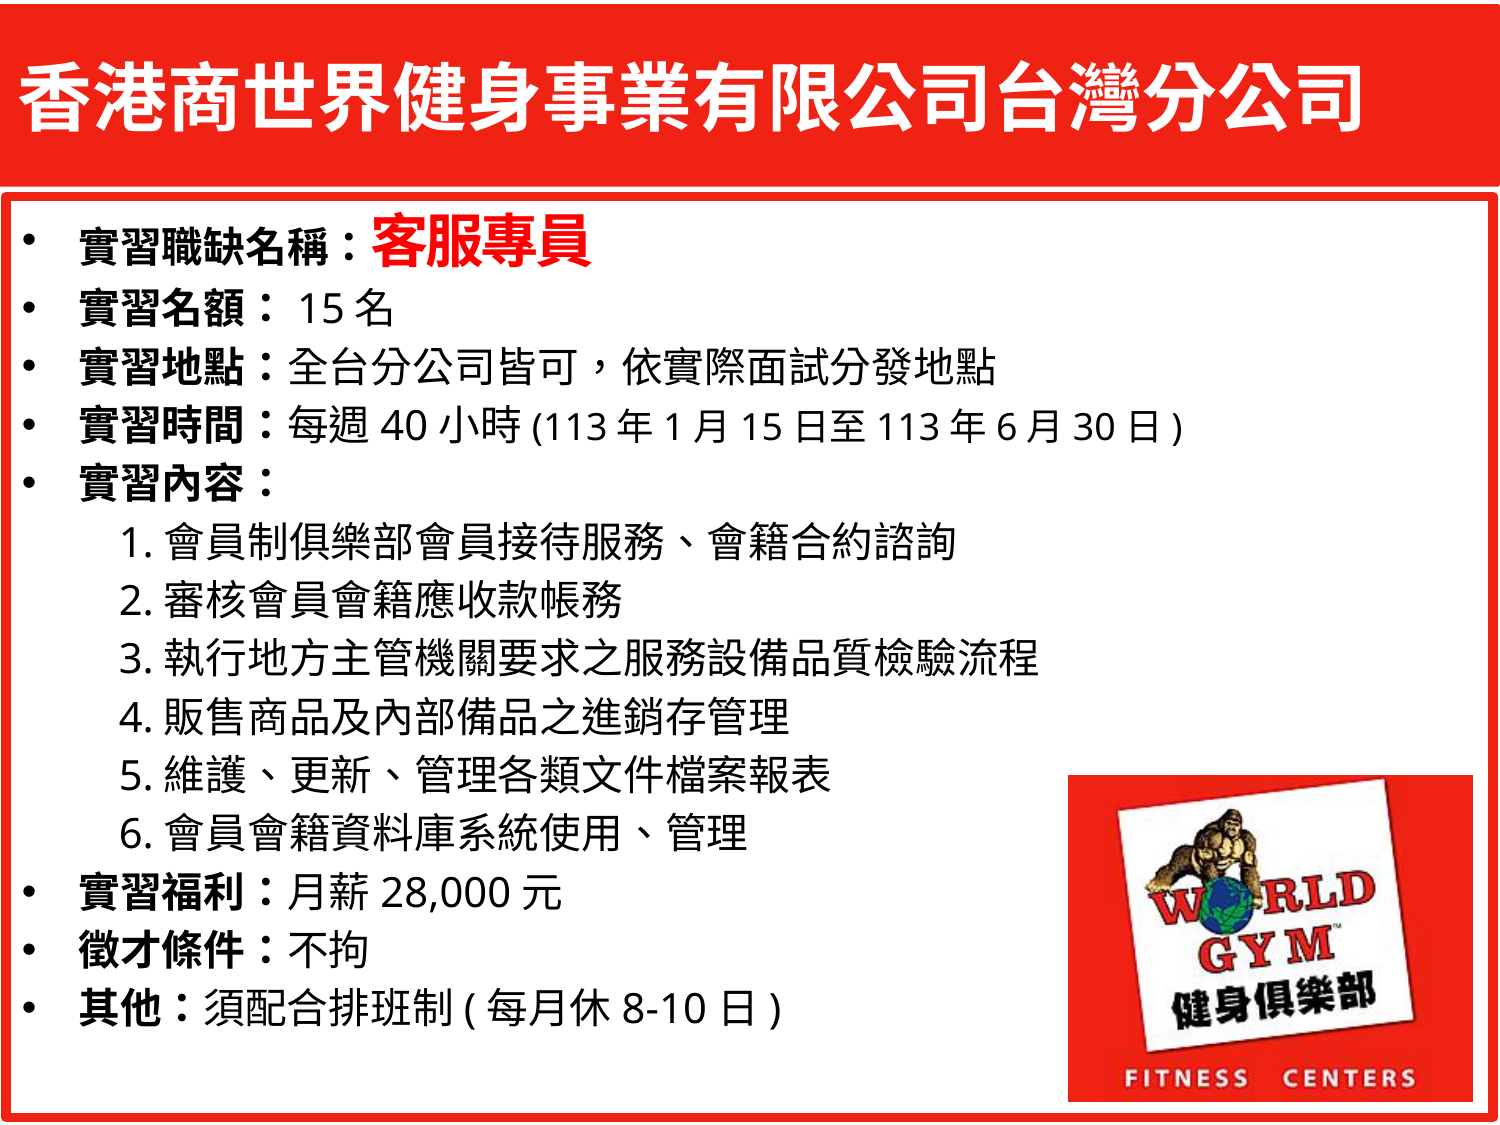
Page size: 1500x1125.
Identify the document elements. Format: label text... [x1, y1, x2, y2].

text_box 香港商世界健身事業有限公司台灣分公司 [2, 1, 1490, 189]
list 實習職缺名稱：客服專員 實習名額：15名 實習地點：全台分公司皆可，依實際面試分發地點 實習時間：每週40小時(113年1月15日至113年6月30日) 實習內容： 1.會員制俱樂部會員接待服務、會籍合約諮詢 2.審核會員會籍應收款帳務 3.執行地方主管機關要求之服務設備品質檢驗流程 4.販售商品及內部備品之進銷存管理 5.維護、更新、管理各類文件檔案報表 6.會員會籍資料庫系統使用、管理 實習福利：月薪28,000元 徵才條件：不拘 其他：須配合排班制(每月休8-10日) [6, 196, 1495, 1125]
picture [1068, 774, 1473, 1102]
text_box [0, 0, 1500, 191]
